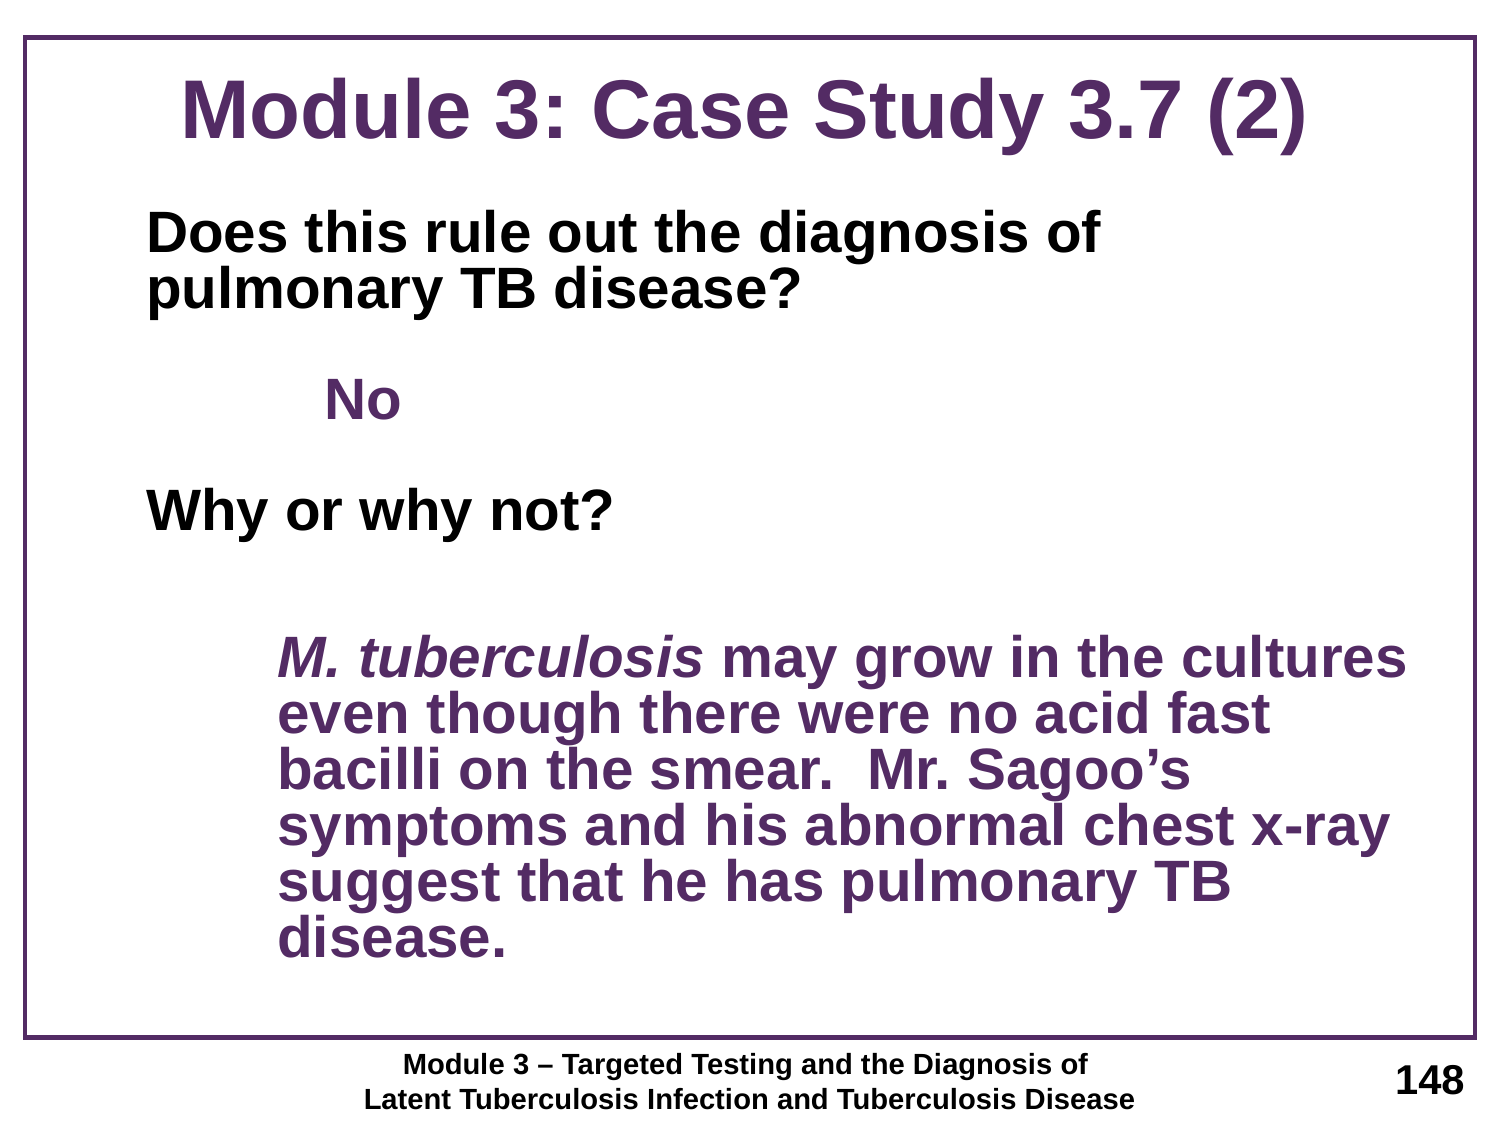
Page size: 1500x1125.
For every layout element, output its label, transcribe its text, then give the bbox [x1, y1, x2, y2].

footer Module 3 – Targeted Testing and the Diagnosis of Latent Tuberculosis Infection and Tuberculosis Disease [37, 1038, 1463, 1116]
text_box [24, 37, 1475, 1038]
title Module 3: Case Study 3.7 (2) [70, 37, 1420, 163]
slide_number 148 [1129, 1045, 1480, 1124]
